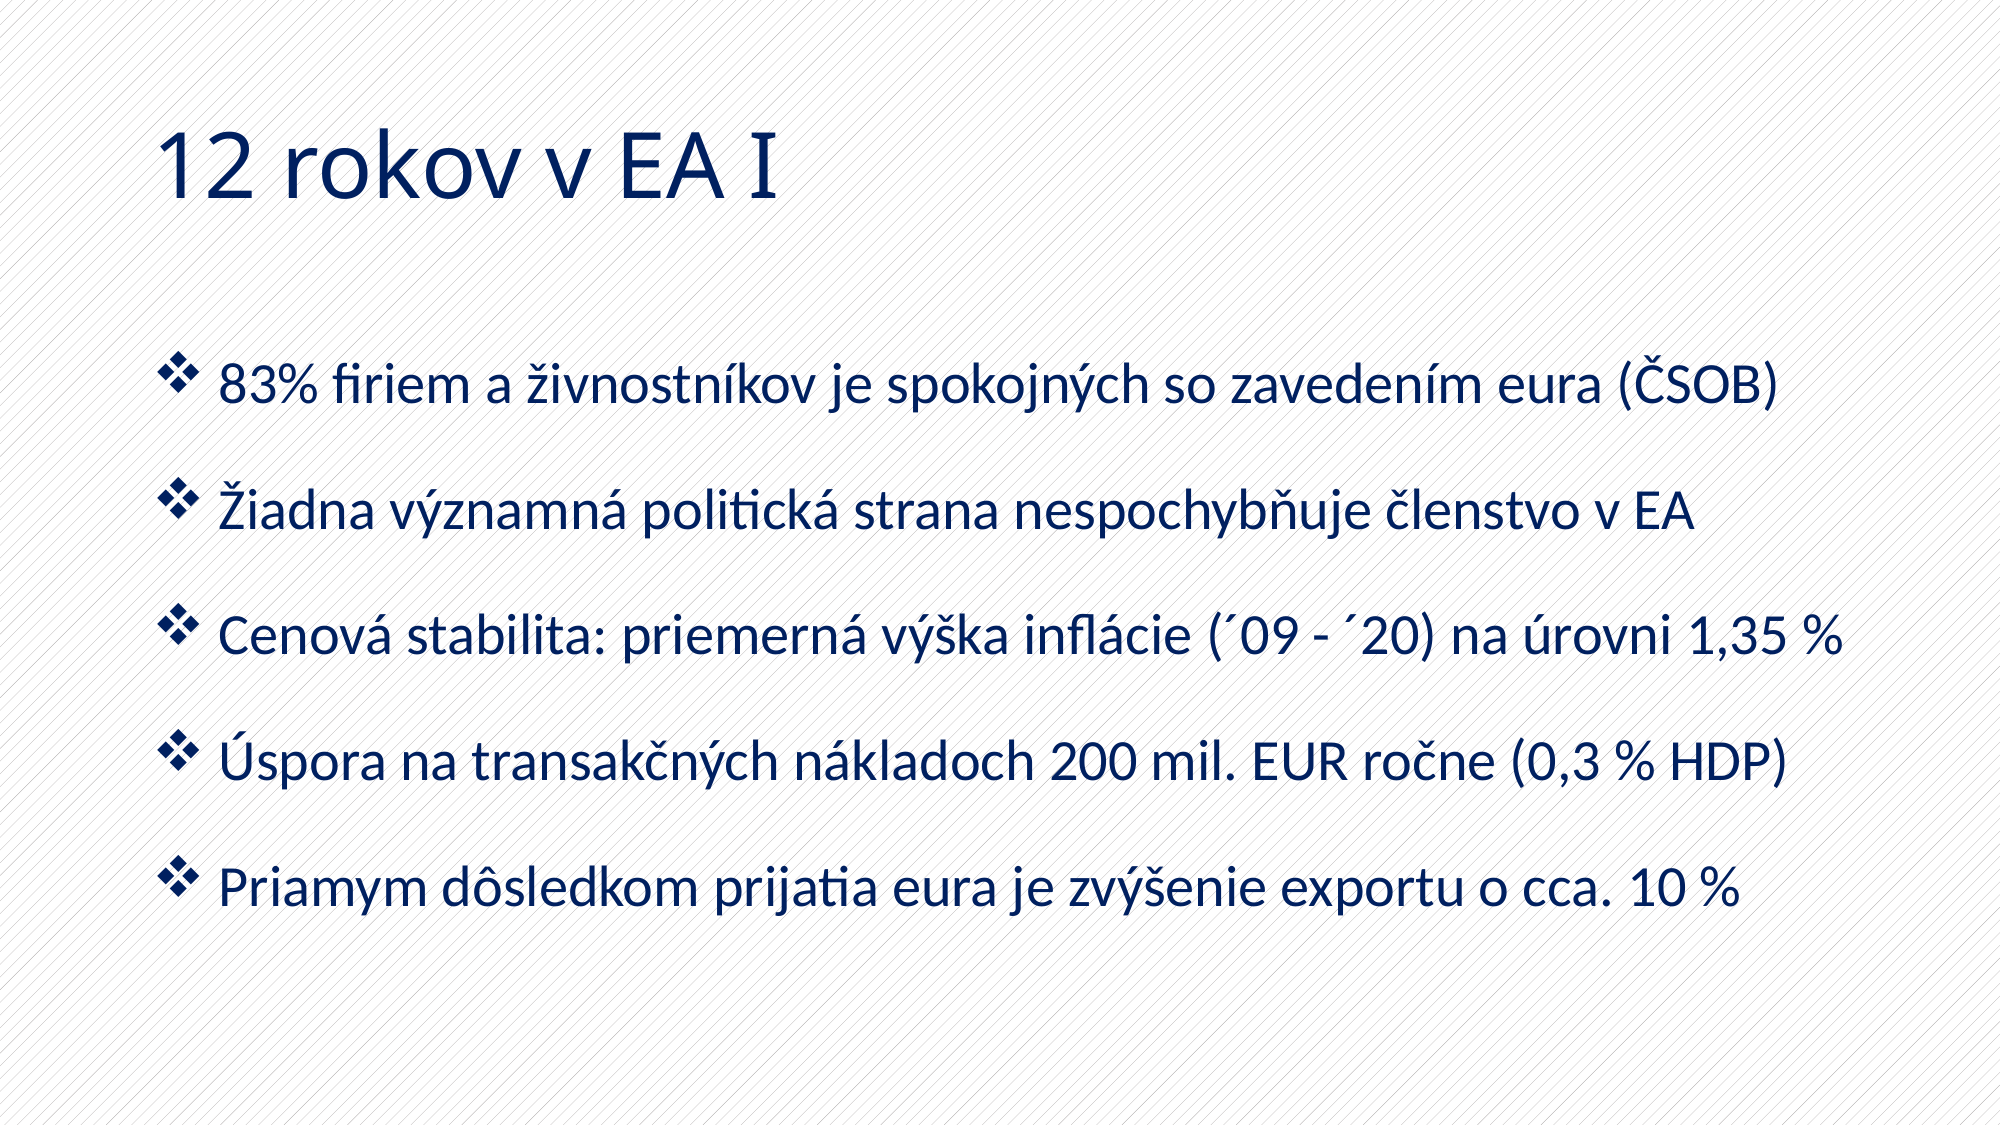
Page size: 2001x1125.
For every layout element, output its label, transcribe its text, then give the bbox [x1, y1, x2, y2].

title 12 rokov v EA I [137, 59, 1863, 278]
list 83% firiem a živnostníkov je spokojných so zavedením eura (ČSOB) Žiadna významná politická strana nespochybňuje členstvo v EA Cenová stabilita: priemerná výška inflácie (´09 - ´20) na úrovni 1,35 % Úspora na transakčných nákladoch 200 mil. EUR ročne (0,3 % HDP) Priamym dôsledkom prijatia eura je zvýšenie exportu o cca. 10 % [137, 302, 1863, 1017]
